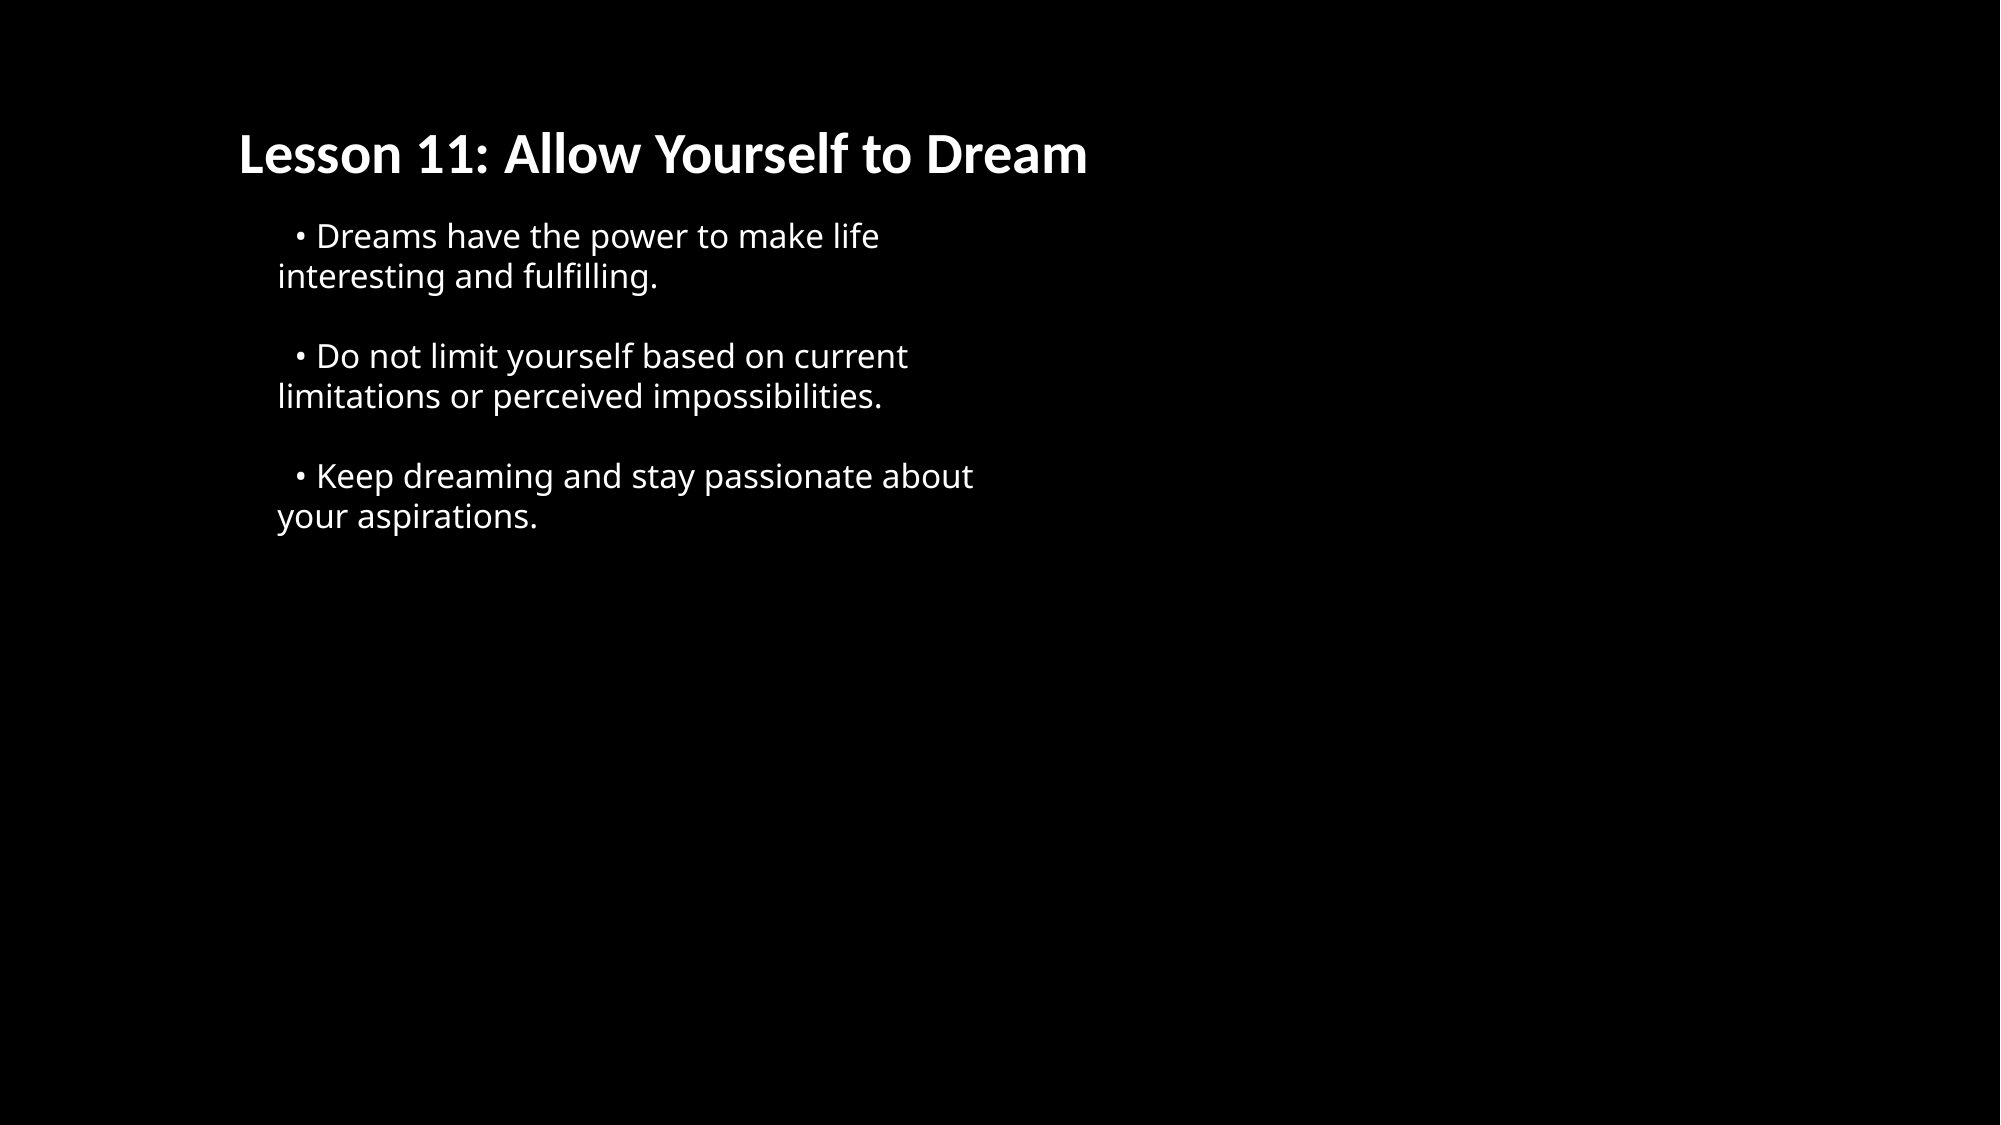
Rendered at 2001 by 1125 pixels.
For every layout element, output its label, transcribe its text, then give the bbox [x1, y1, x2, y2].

text_box • Dreams have the power to make life interesting and fulfilling. [262, 217, 1013, 293]
text_box • Do not limit yourself based on current limitations or perceived impossibilities. [262, 337, 1013, 413]
text_box Lesson 11: Allow Yourself to Dream [225, 112, 1463, 188]
text_box • Keep dreaming and stay passionate about your aspirations. [262, 457, 1013, 533]
